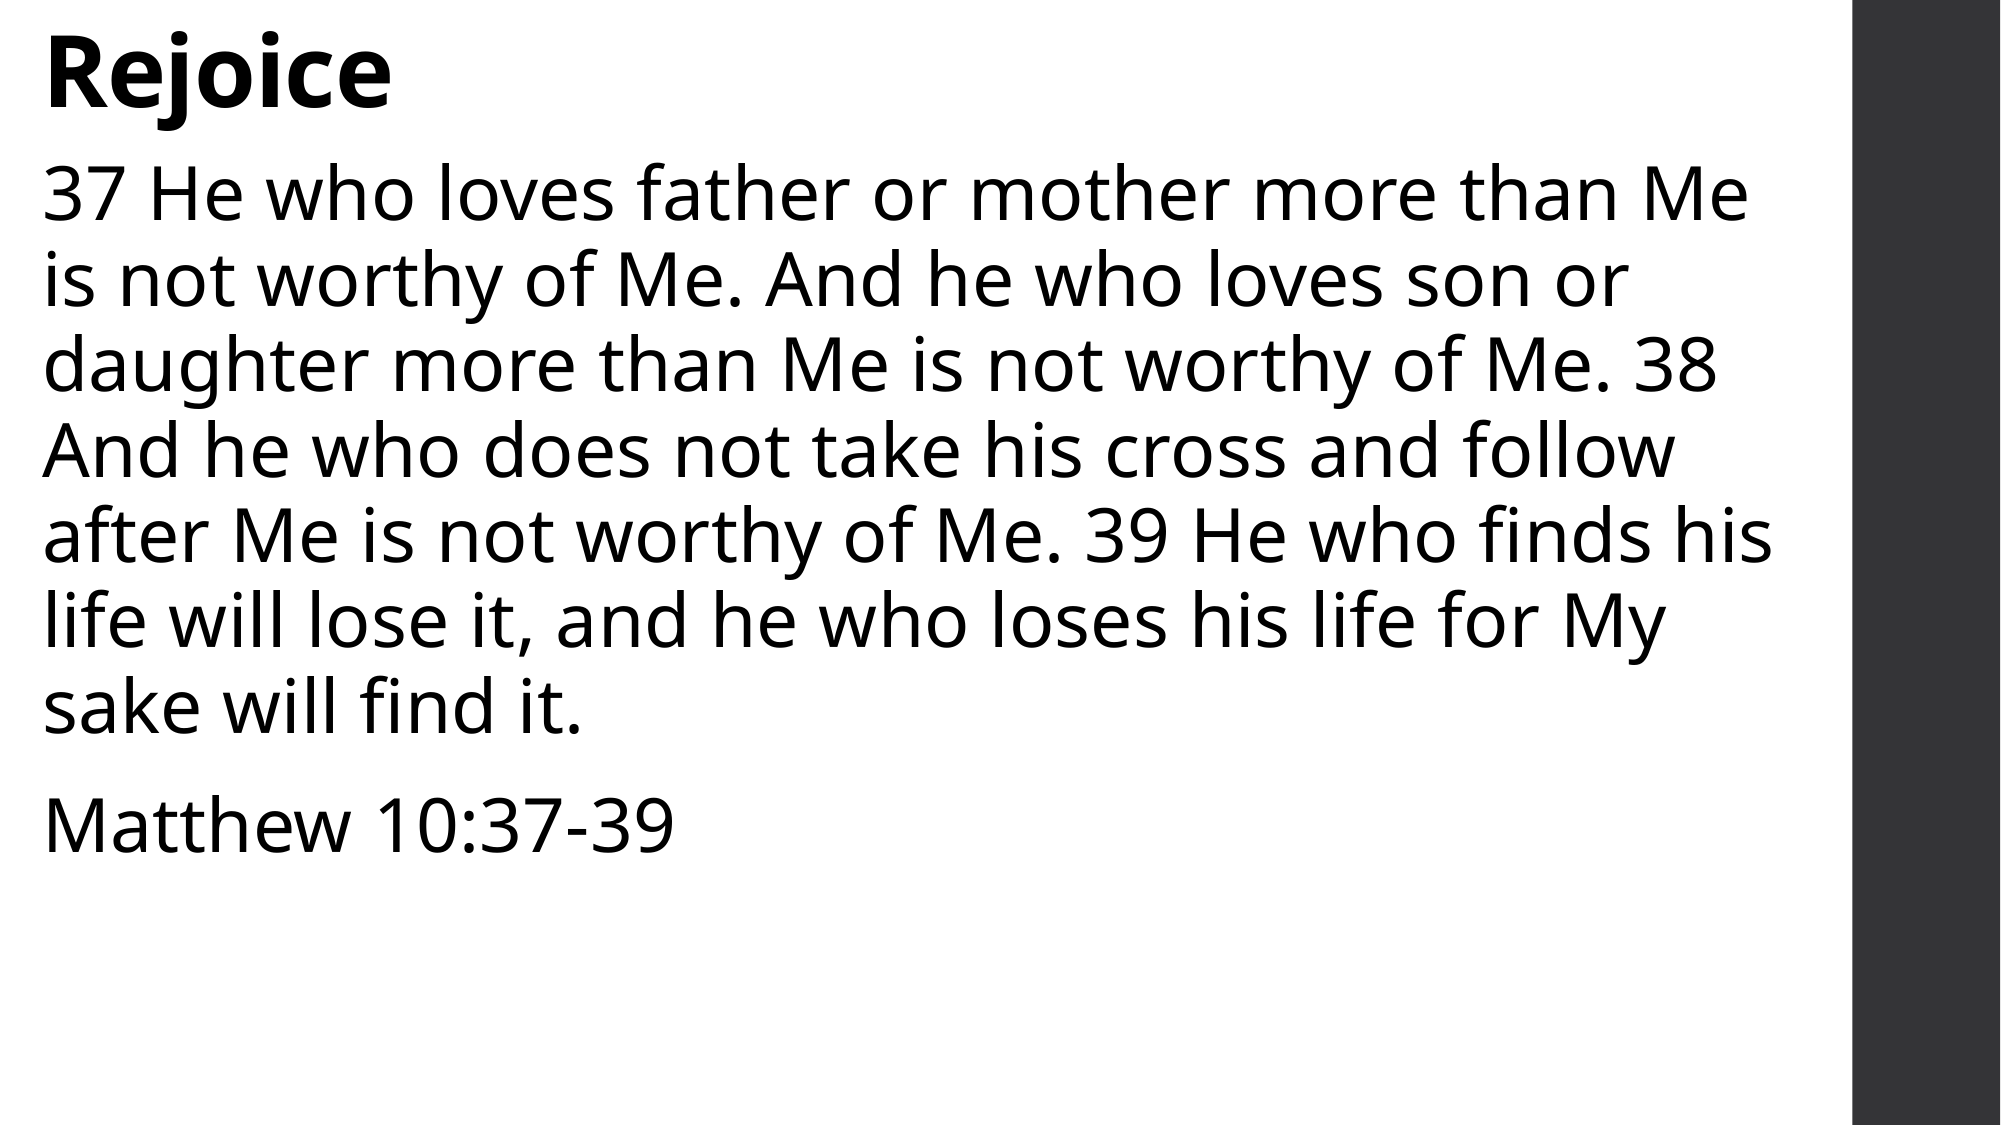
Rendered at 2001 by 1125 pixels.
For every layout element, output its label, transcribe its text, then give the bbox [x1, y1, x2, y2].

title Rejoice [26, 13, 1831, 128]
list 37 He who loves father or mother more than Me is not worthy of Me. And he who loves son or daughter more than Me is not worthy of Me. 38 And he who does not take his cross and follow after Me is not worthy of Me. 39 He who finds his life will lose it, and he who loses his life for My sake will find it. Matthew 10:37-39 [26, 144, 1831, 1096]
